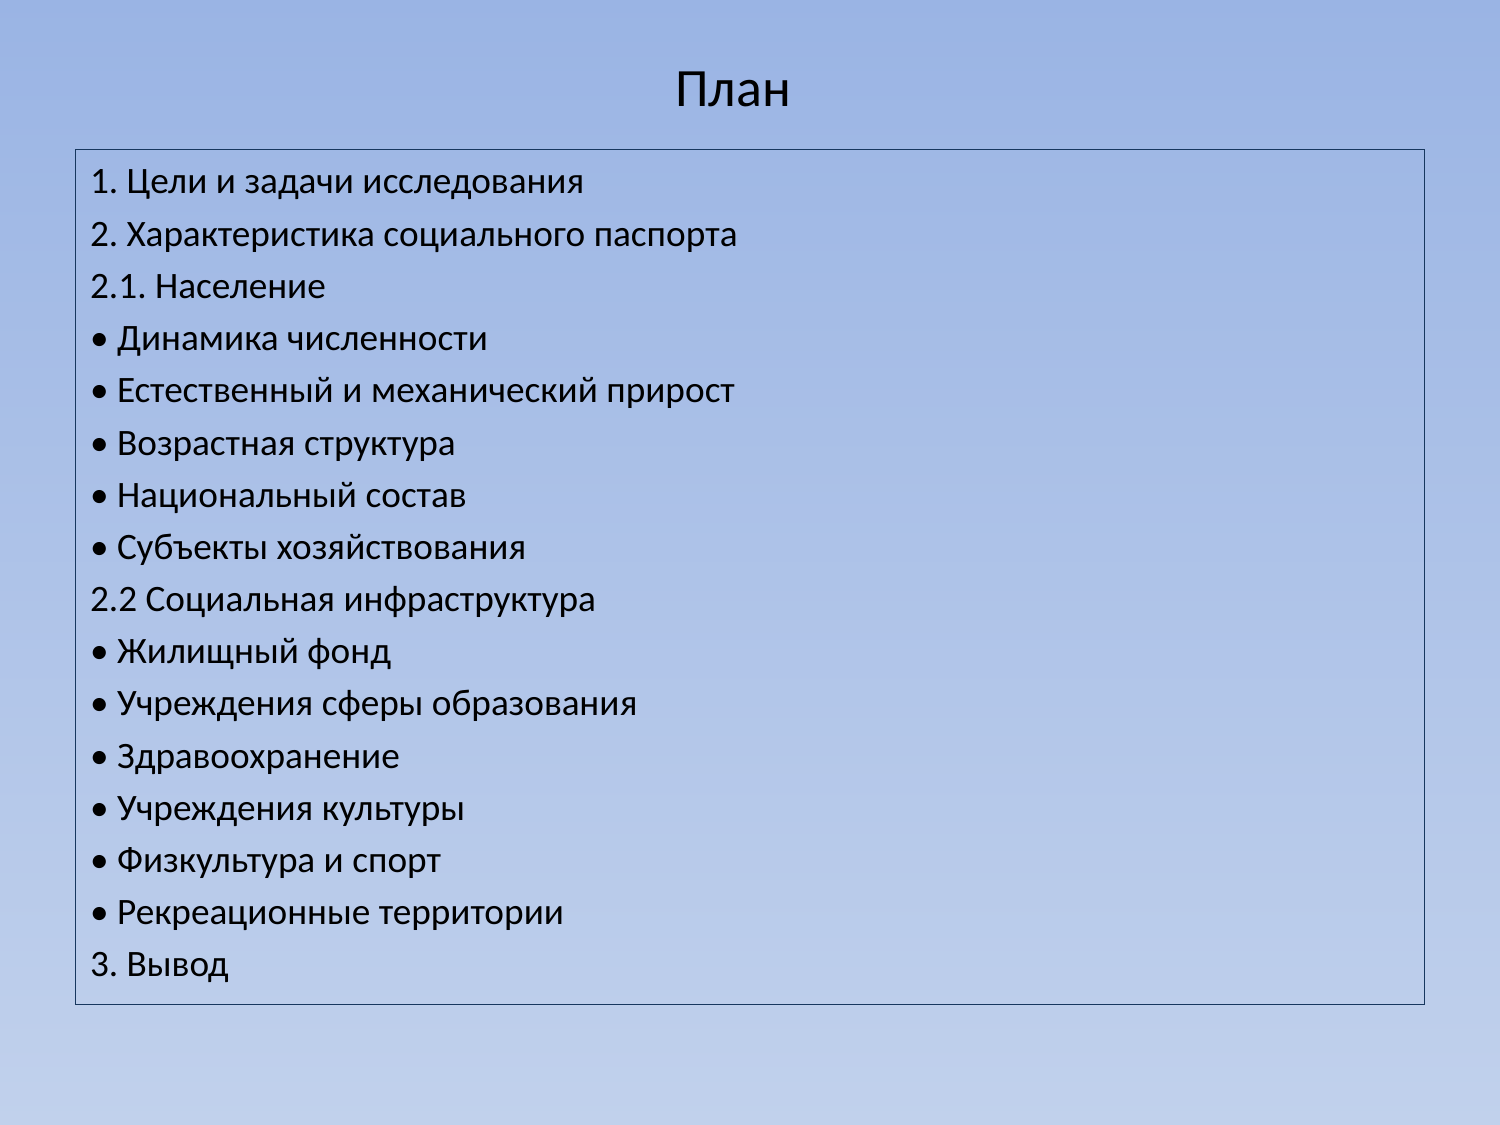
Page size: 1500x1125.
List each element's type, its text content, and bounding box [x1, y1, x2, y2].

title План [41, 45, 1425, 126]
list 1. Цели и задачи исследования 2. Характеристика социального паспорта 2.1. Население • Динамика численности • Естественный и механический прирост • Возрастная структура • Национальный состав • Субъекты хозяйствования 2.2 Социальная инфраструктура • Жилищный фонд • Учреждения сферы образования • Здравоохранение • Учреждения культуры • Физкультура и спорт • Рекреационные территории 3. Вывод [75, 149, 1425, 1005]
